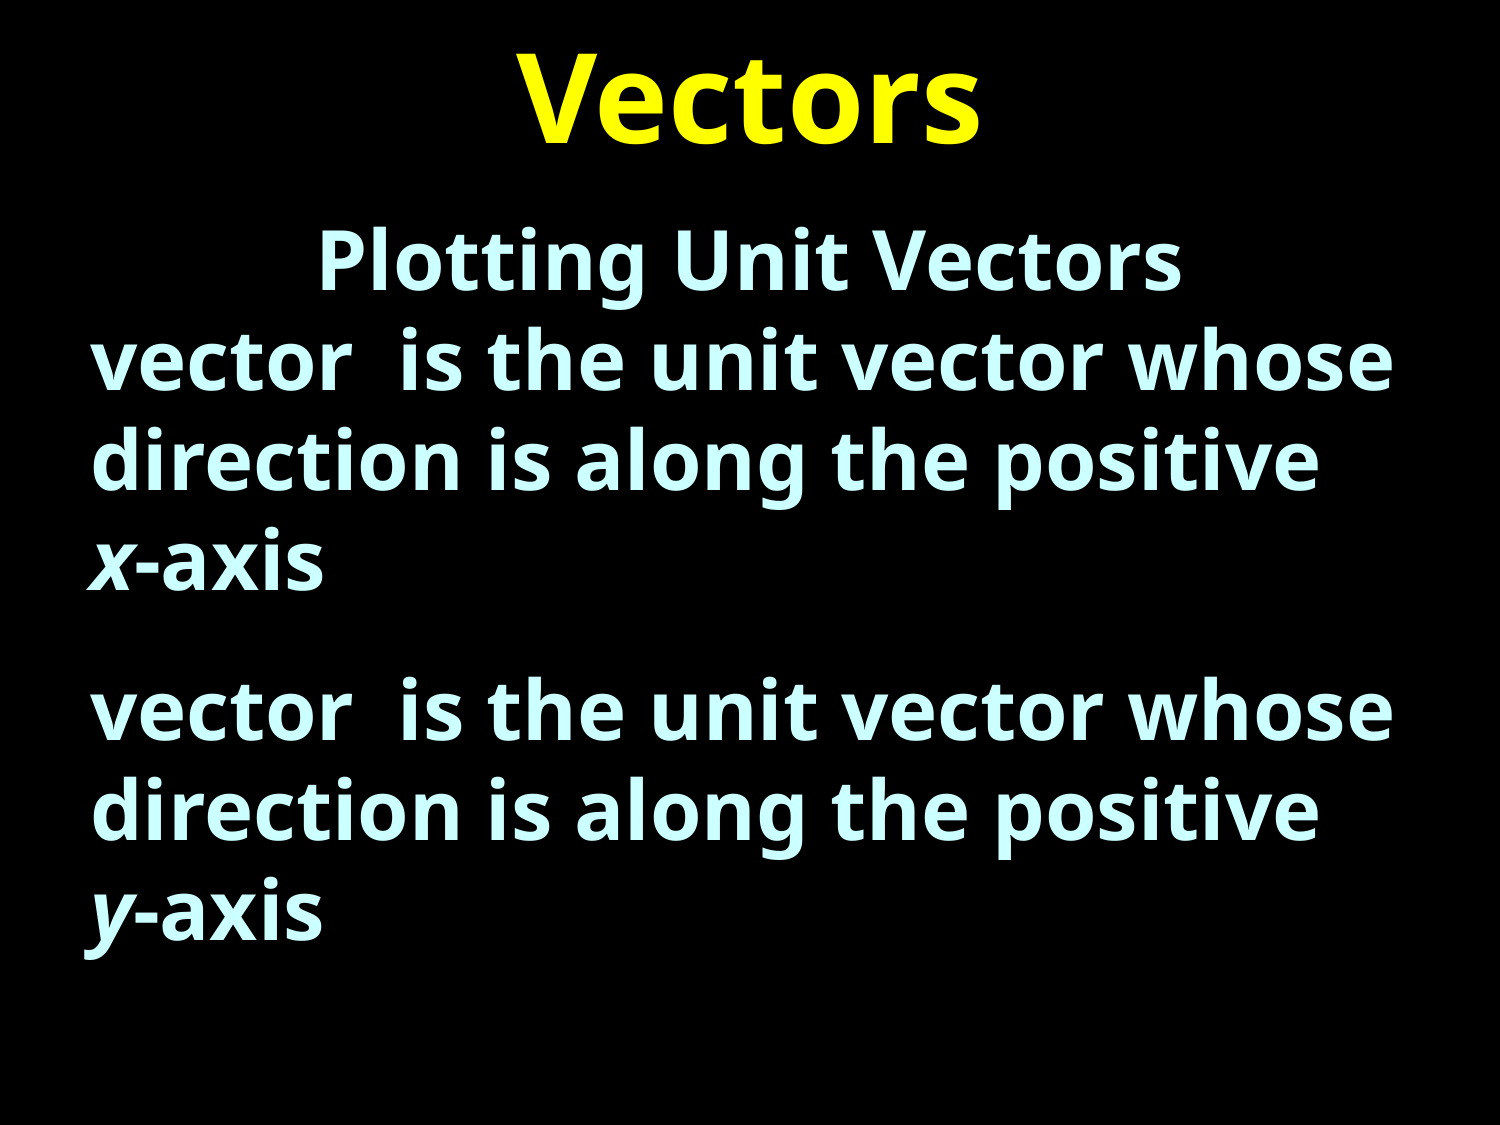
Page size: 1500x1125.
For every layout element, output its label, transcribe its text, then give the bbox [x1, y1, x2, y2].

title Vectors [0, 0, 1500, 188]
